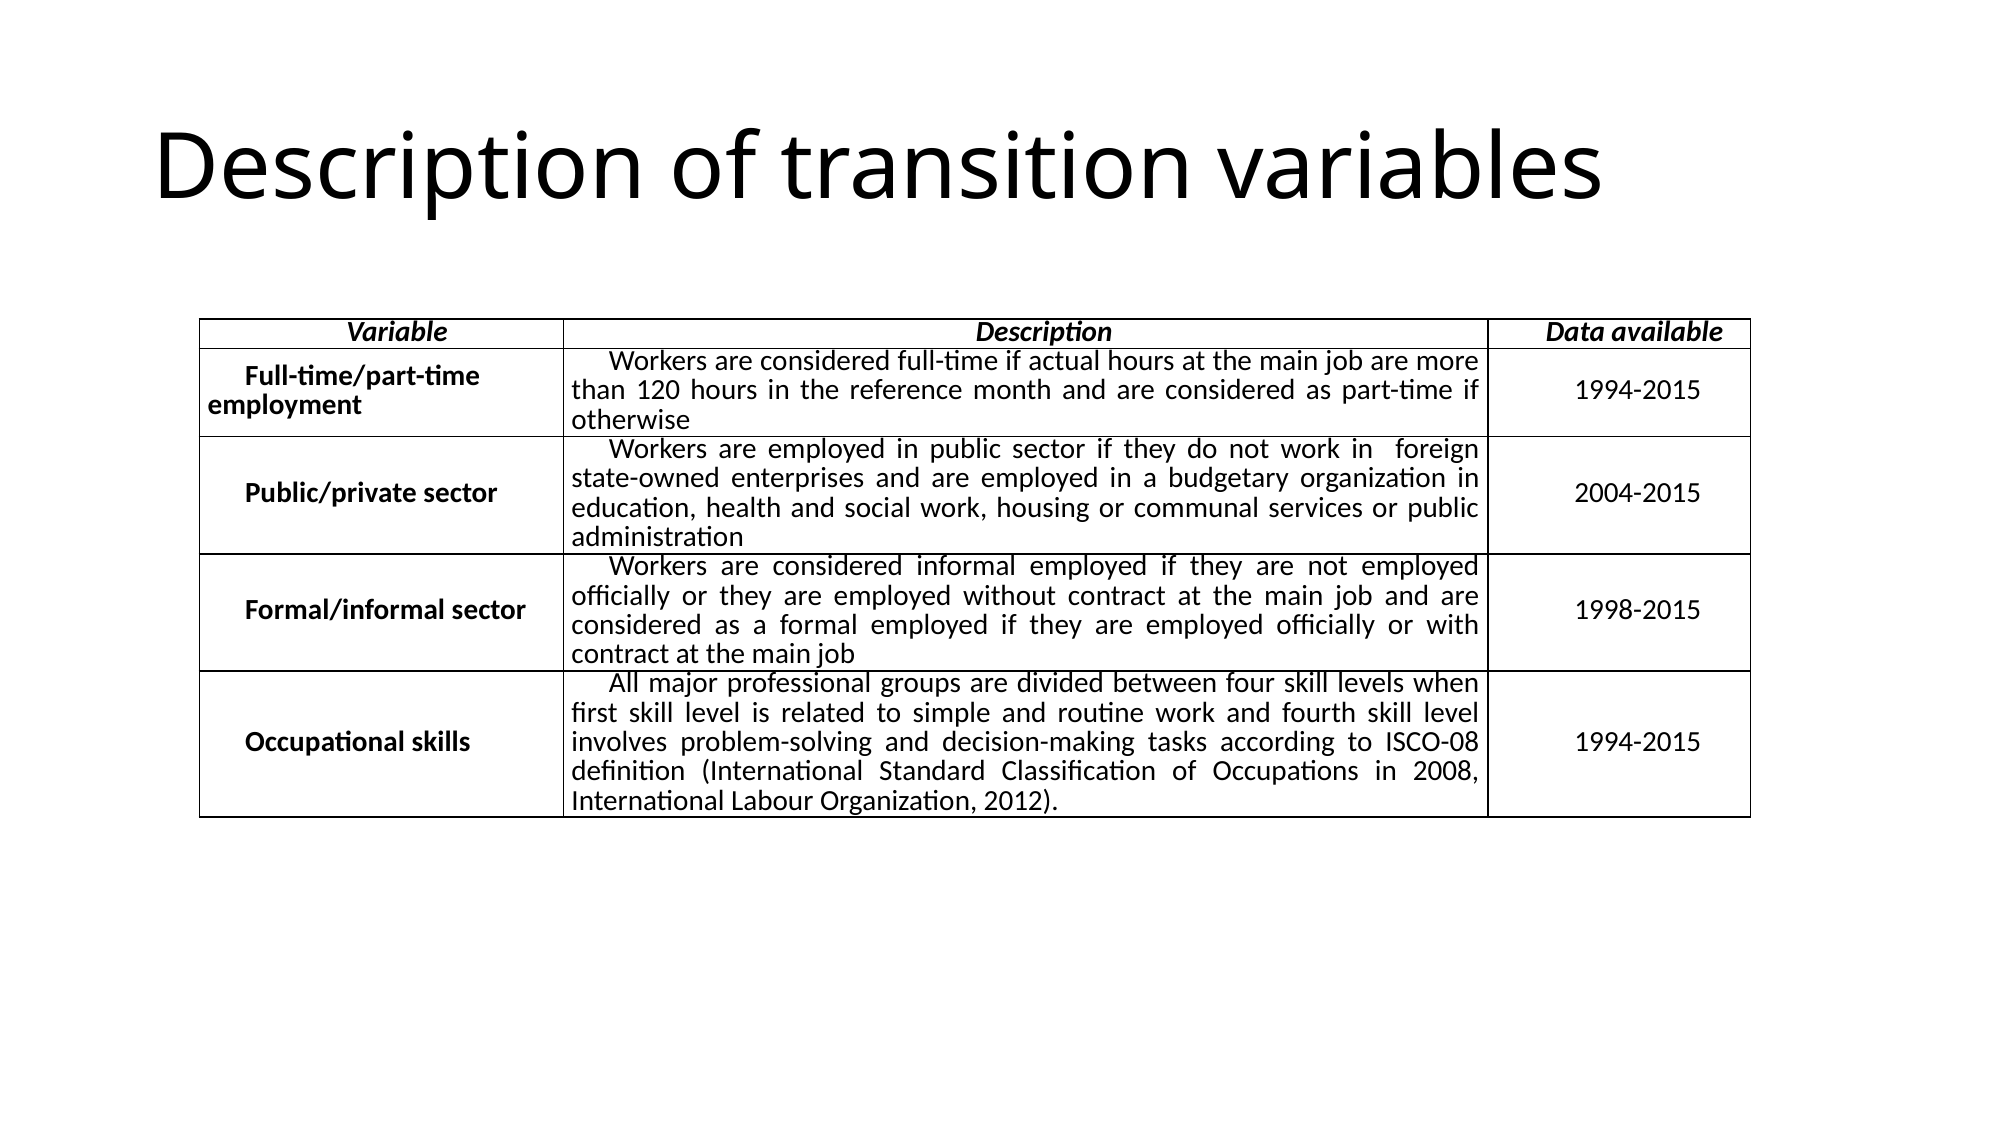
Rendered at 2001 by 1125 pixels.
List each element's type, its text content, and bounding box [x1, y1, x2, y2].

table_cell Occupational skills [200, 672, 563, 816]
table_cell 1994-2015 [1489, 349, 1750, 436]
table_cell Workers are considered full-time if actual hours at the main job are more than 120 hours in the reference month and are considered as part-time if otherwise [564, 349, 1487, 436]
table_cell Full-time/part-time employment [200, 349, 563, 436]
table_header Description [564, 320, 1487, 348]
table_header Variable [200, 320, 563, 348]
table_cell Workers are employed in public sector if they do not work in foreign state-owned enterprises and are employed in a budgetary organization in education, health and social work, housing or communal services or public administration [564, 437, 1487, 553]
table_cell Workers are considered informal employed if they are not employed officially or they are employed without contract at the main job and are considered as a formal employed if they are employed officially or with contract at the main job [564, 555, 1487, 670]
table_cell All major professional groups are divided between four skill levels when first skill level is related to simple and routine work and fourth skill level involves problem-solving and decision-making tasks according to ISCO-08 definition (International Standard Classification of Occupations in 2008, International Labour Organization, 2012). [564, 672, 1487, 816]
table_cell 1994-2015 [1489, 672, 1750, 816]
title Description of transition variables [137, 59, 1863, 278]
table_header Data available [1489, 320, 1750, 348]
table_cell 1998-2015 [1489, 555, 1750, 670]
table_cell 2004-2015 [1489, 437, 1750, 553]
table_cell Public/private sector [200, 437, 563, 553]
table_cell Formal/informal sector [200, 555, 563, 670]
